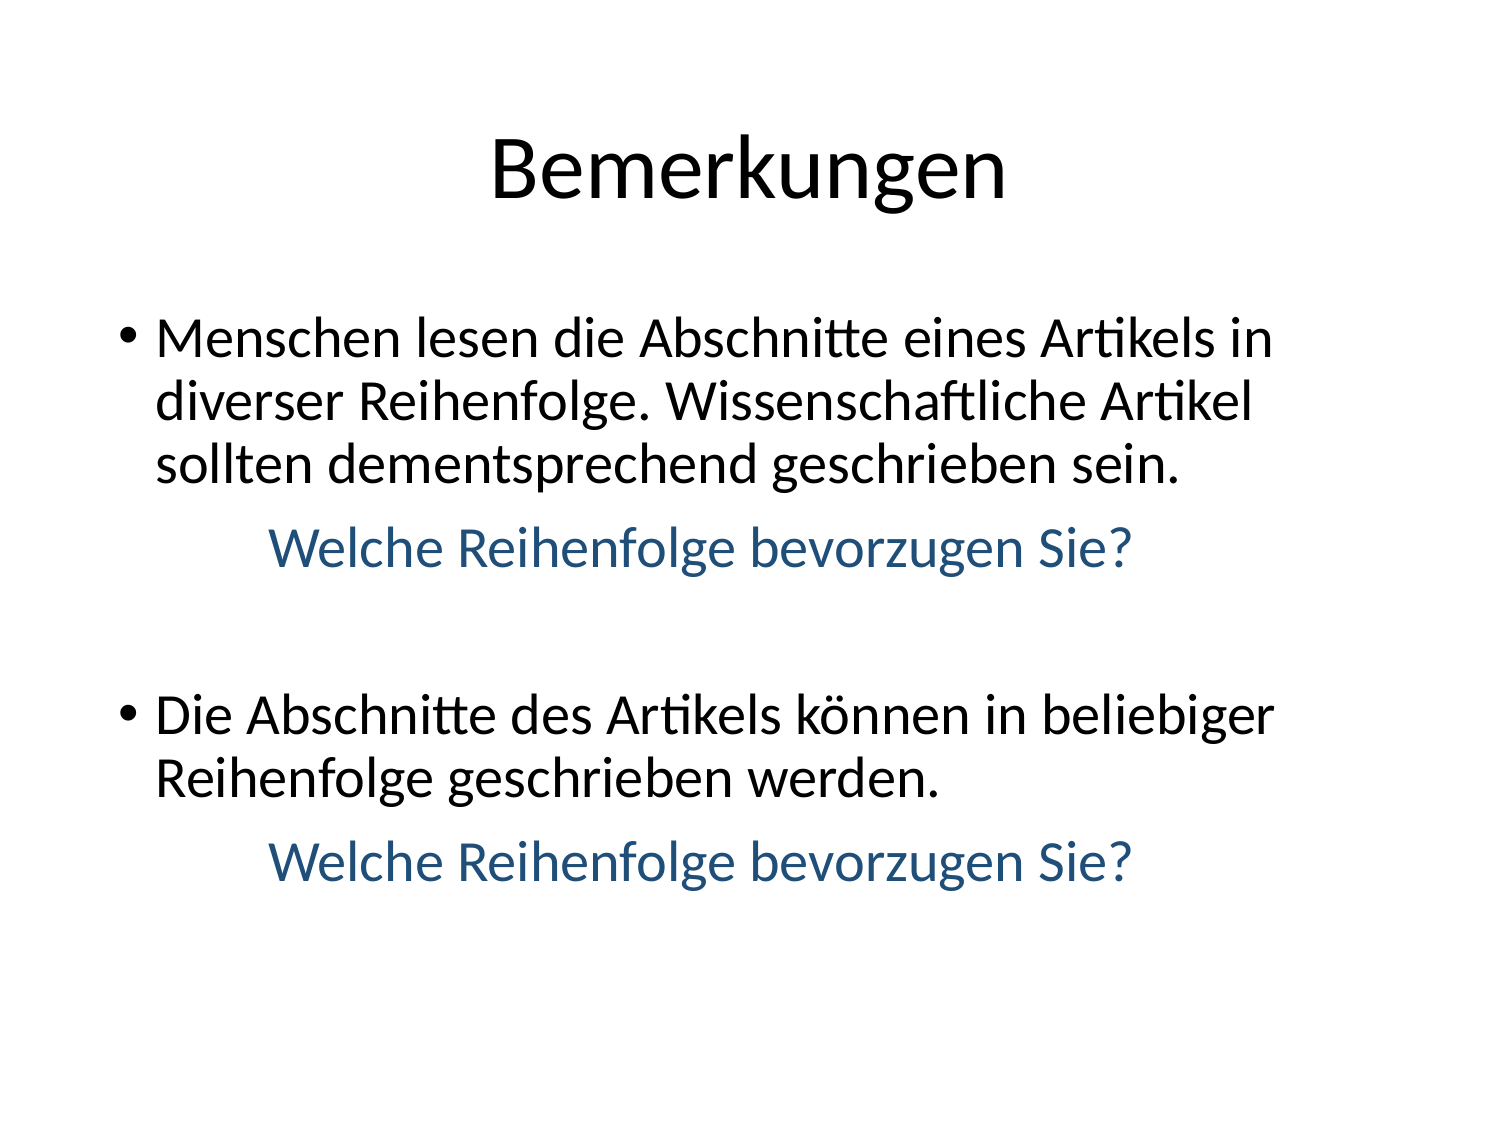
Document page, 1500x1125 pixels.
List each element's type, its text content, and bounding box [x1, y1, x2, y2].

list Menschen lesen die Abschnitte eines Artikels in diverser Reihenfolge. Wissenschaftliche Artikel sollten dementsprechend geschrieben sein. Welche Reihenfolge bevorzugen Sie? Die Abschnitte des Artikels können in beliebiger Reihenfolge geschrieben werden. Welche Reihenfolge bevorzugen Sie? [103, 299, 1397, 1014]
title Bemerkungen [103, 59, 1397, 278]
